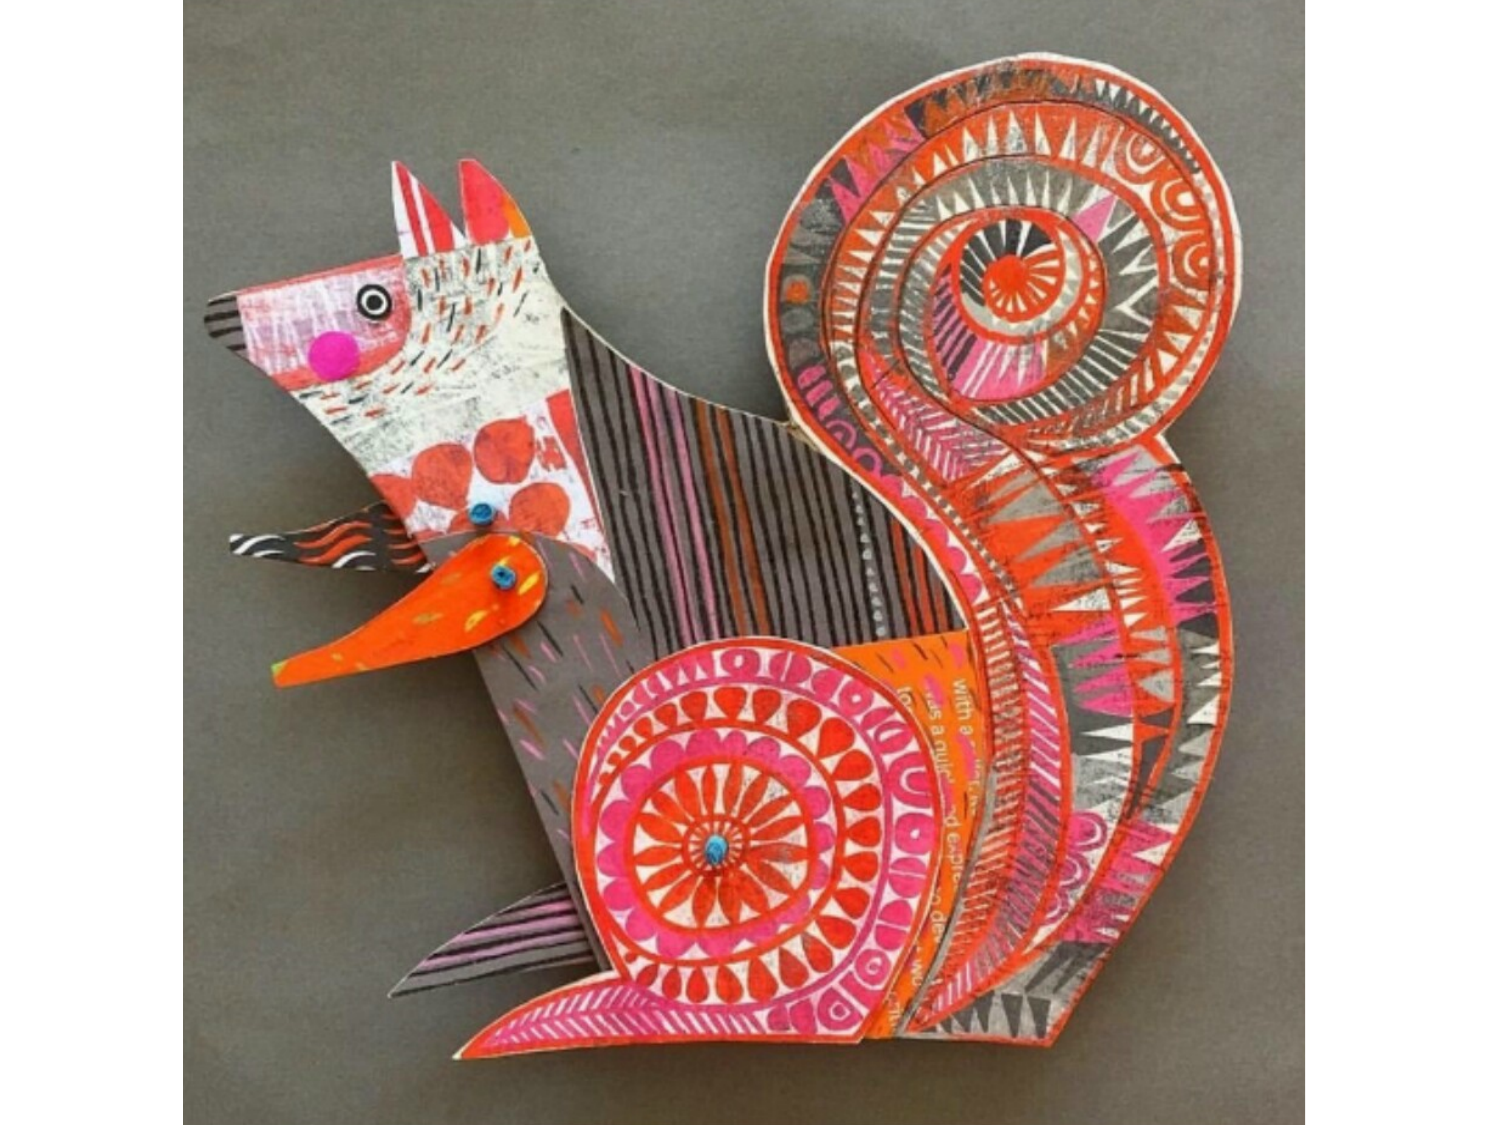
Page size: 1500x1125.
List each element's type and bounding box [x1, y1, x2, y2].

list [182, 0, 1306, 1125]
